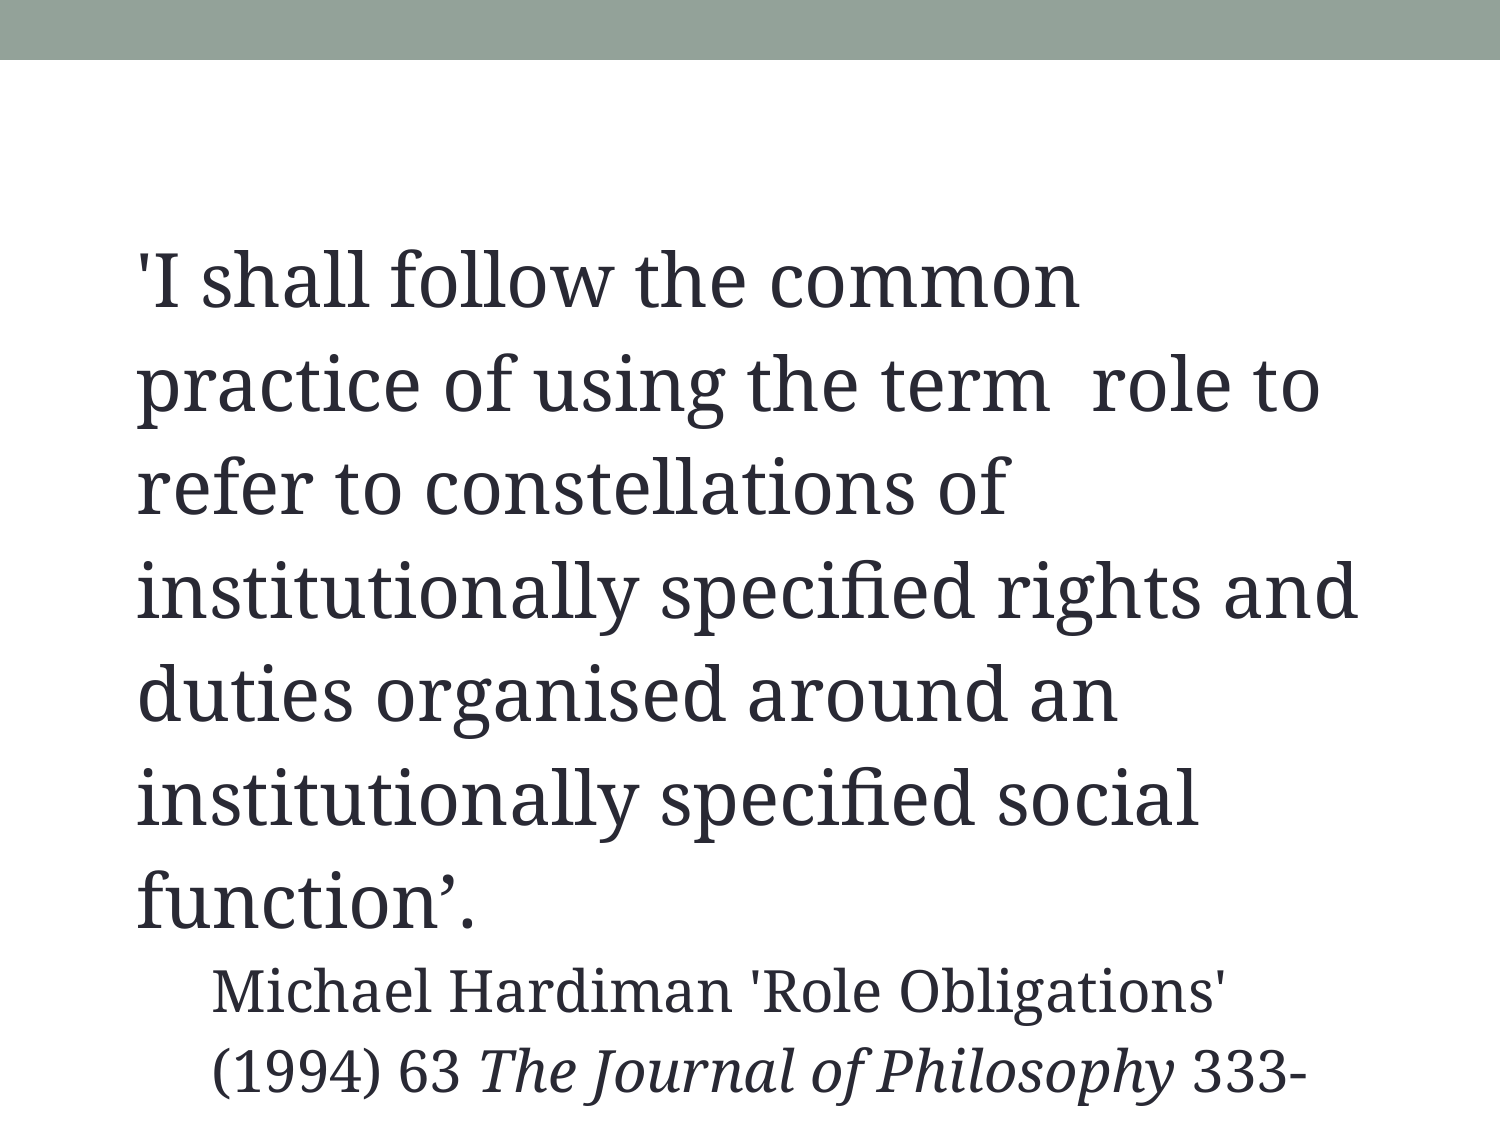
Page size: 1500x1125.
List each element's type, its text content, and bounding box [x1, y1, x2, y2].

text_box 'I shall follow the common practice of using the term role to refer to constellations of institutionally specified rights and duties organised around an institutionally specified social function’. Michael Hardiman 'Role Obligations' (1994) 63 The Journal of Philosophy 333-363, 334 [122, 211, 1390, 1125]
